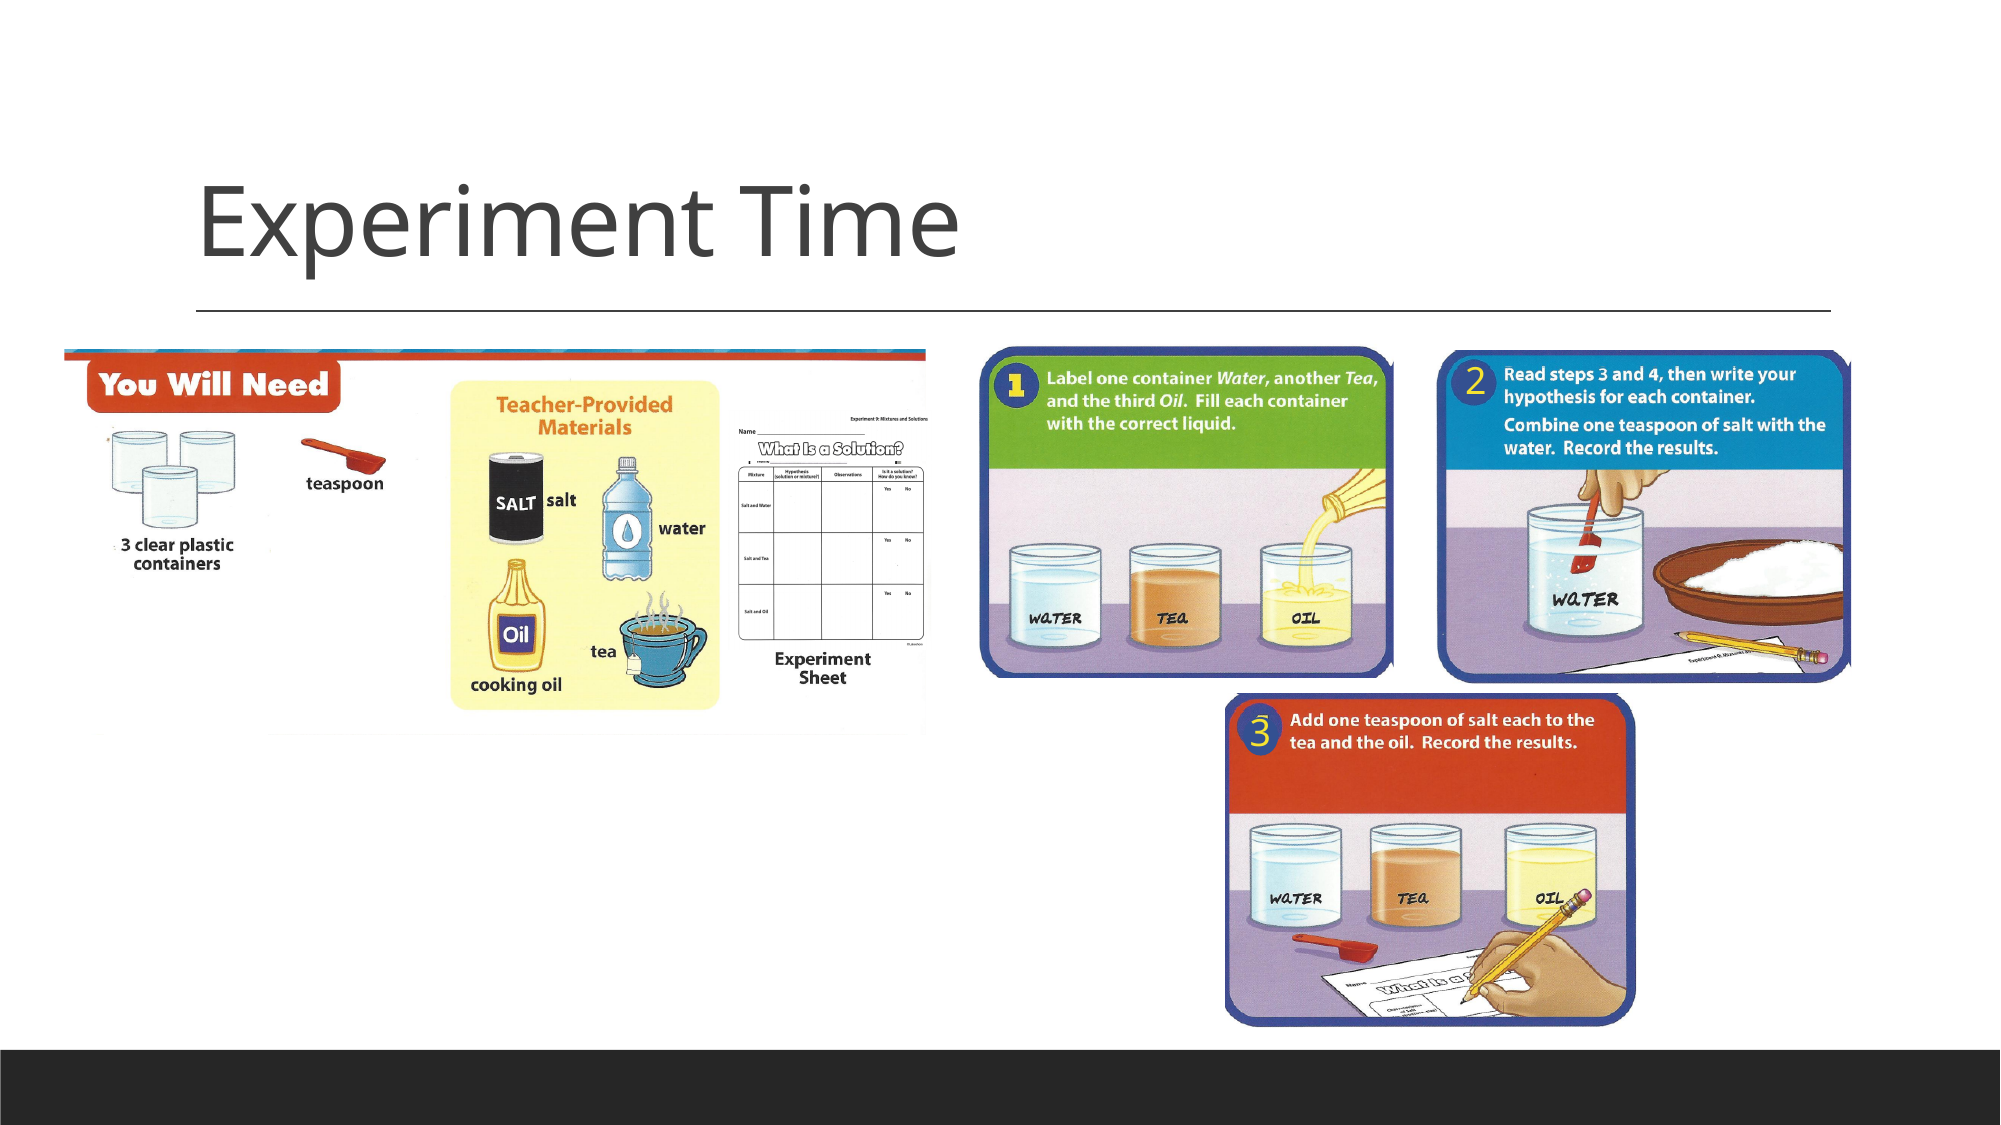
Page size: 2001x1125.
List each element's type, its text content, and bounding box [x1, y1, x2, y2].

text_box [63, 349, 932, 804]
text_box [1434, 349, 1852, 688]
title Experiment Time [180, 47, 1830, 285]
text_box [1231, 701, 1290, 763]
picture [1224, 692, 1644, 1032]
picture [978, 340, 1394, 678]
